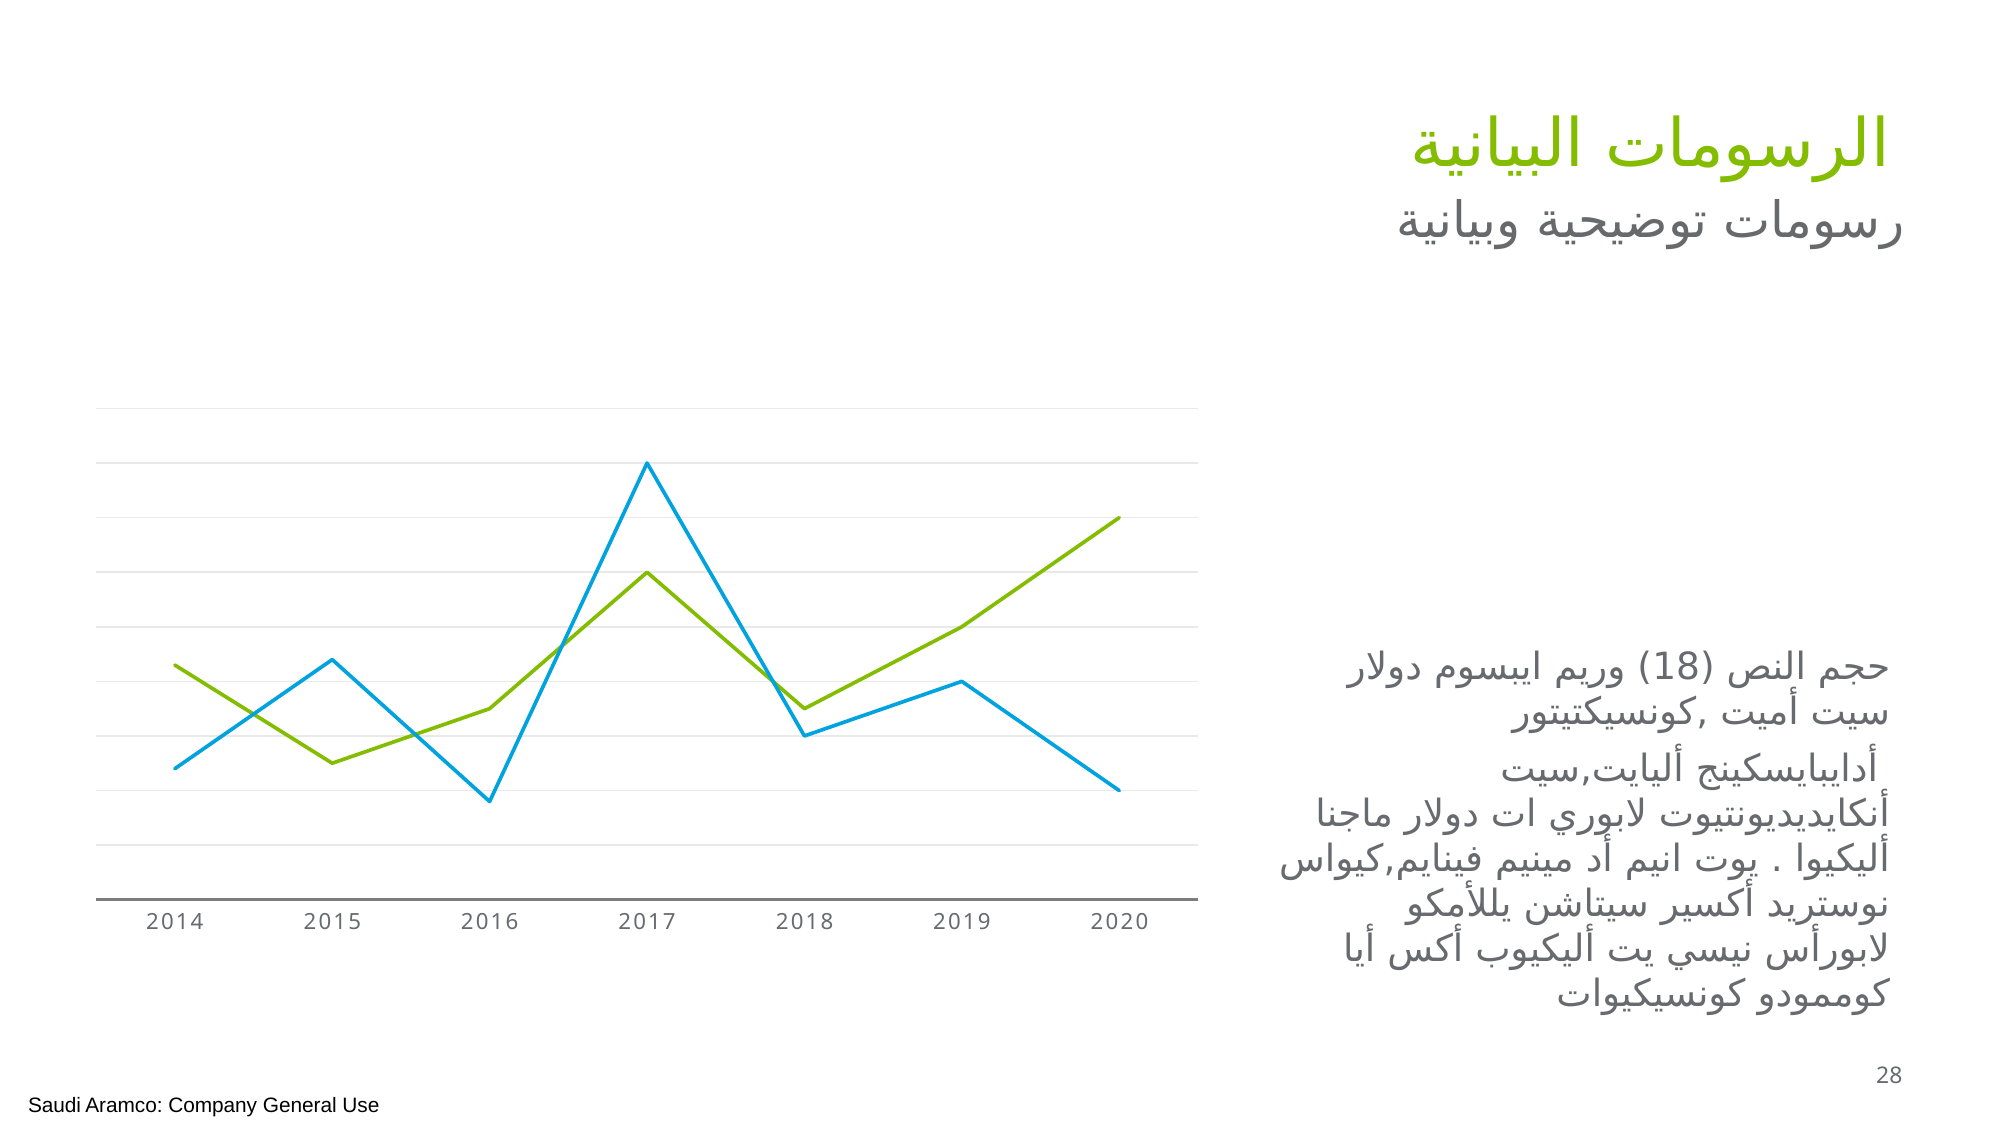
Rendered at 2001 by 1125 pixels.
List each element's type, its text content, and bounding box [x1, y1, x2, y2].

text_box رسومات توضيحية وبيانية [1162, 179, 1906, 265]
text_box الرسومات البيانية [1162, 92, 1906, 179]
text_box حجم النص (18) وريم ايبسوم دولار سيت أميت ,كونسيكتيتور أدايبايسكينج أليايت,سيت أنكايديديونتيوت لابوري ات دولار ماجنا أليكيوا . يوت انيم أد مينيم فينايم,كيواس نوستريد أكسير سيتاشن يللأمكو لابورأس نيسي يت أليكيوب أكس أيا كوممودو كونسيكيوات [1259, 576, 1906, 946]
chart [81, 385, 1230, 954]
